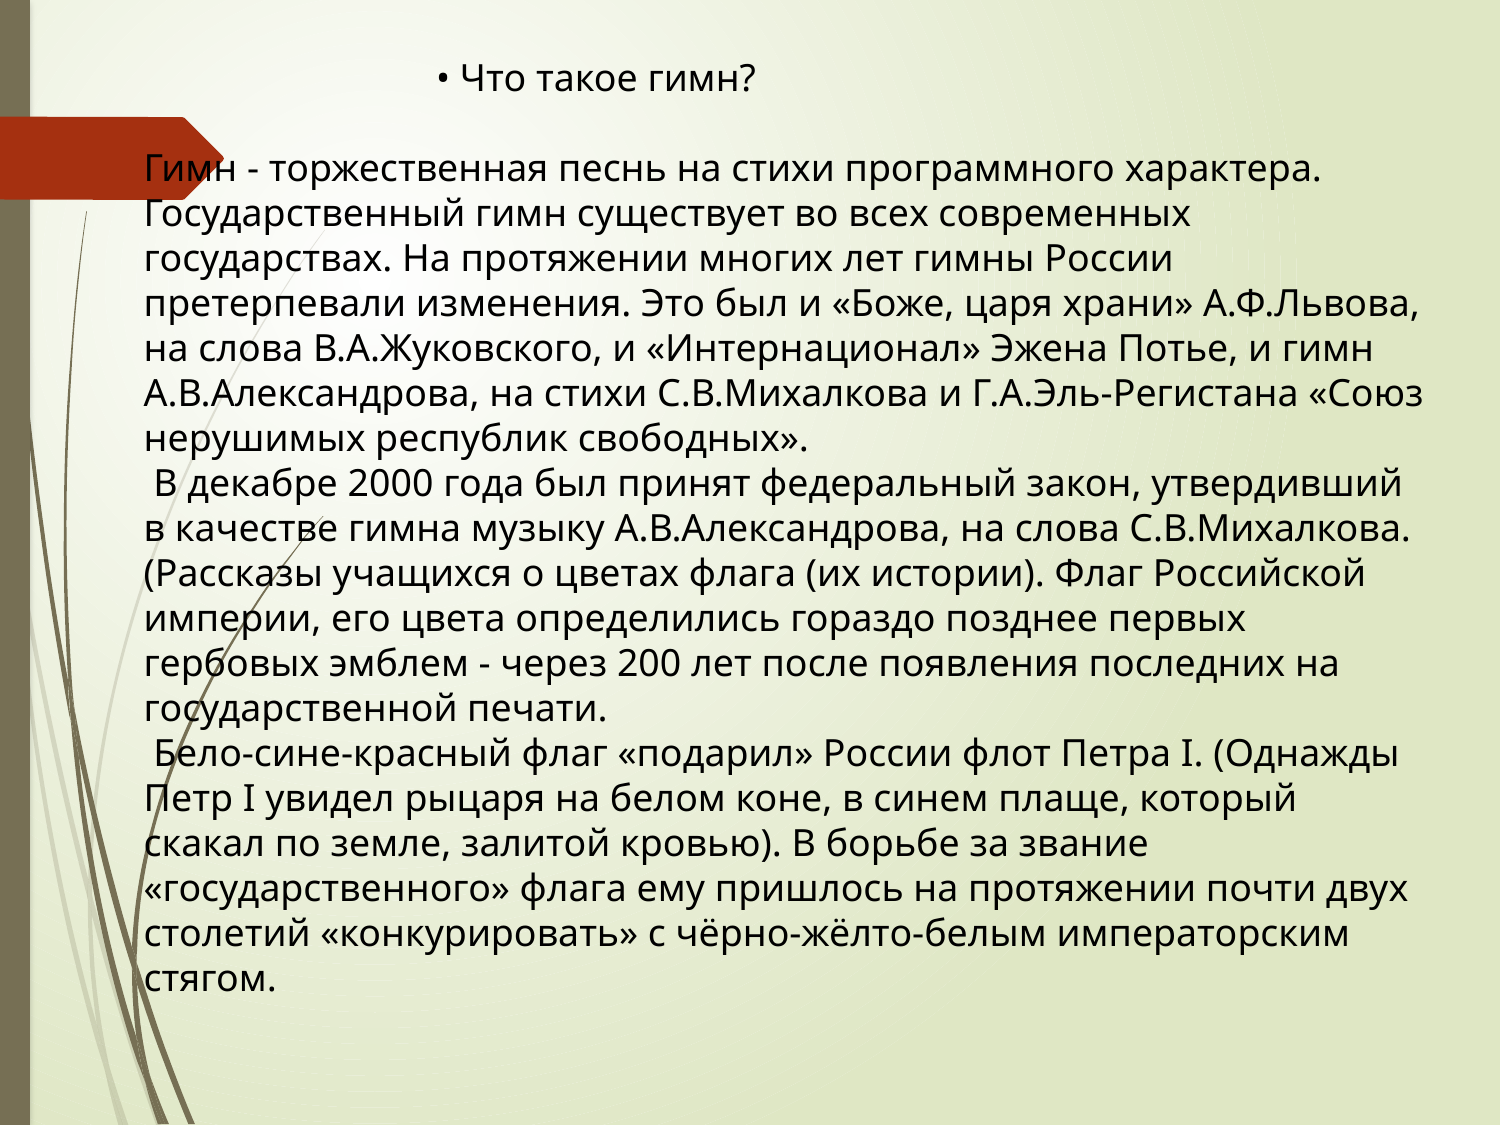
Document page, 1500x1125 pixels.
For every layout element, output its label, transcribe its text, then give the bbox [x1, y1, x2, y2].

text_box • Что такое гимн? Гимн - торжественная песнь на стихи программного характера. Государственный гимн существует во всех современных государствах. На протяжении многих лет гимны России претерпевали изменения. Это был и «Боже, царя храни» А.Ф.Львова, на слова В.А.Жуковского, и «Интернационал» Эжена Потье, и гимн А.В.Александрова, на стихи С.В.Михалкова и Г.А.Эль-Регистана «Союз нерушимых республик свободных». В декабре 2000 года был принят федеральный закон, утвердивший в качестве гимна музыку А.В.Александрова, на слова С.В.Михалкова. (Рассказы учащихся о цветах флага (их истории). Флаг Российской империи, его цвета определились гораздо позднее первых гербовых эмблем - через 200 лет после появления последних на государственной печати. Бело-сине-красный флаг «подарил» России флот Петра I. (Однажды Петр I увидел рыцаря на белом коне, в синем плаще, который скакал по земле, залитой кровью). В борьбе за звание «государственного» флага ему пришлось на протяжении почти двух столетий «конкурировать» с чёрно-жёлто-белым императорским стягом. [128, 46, 1442, 1007]
